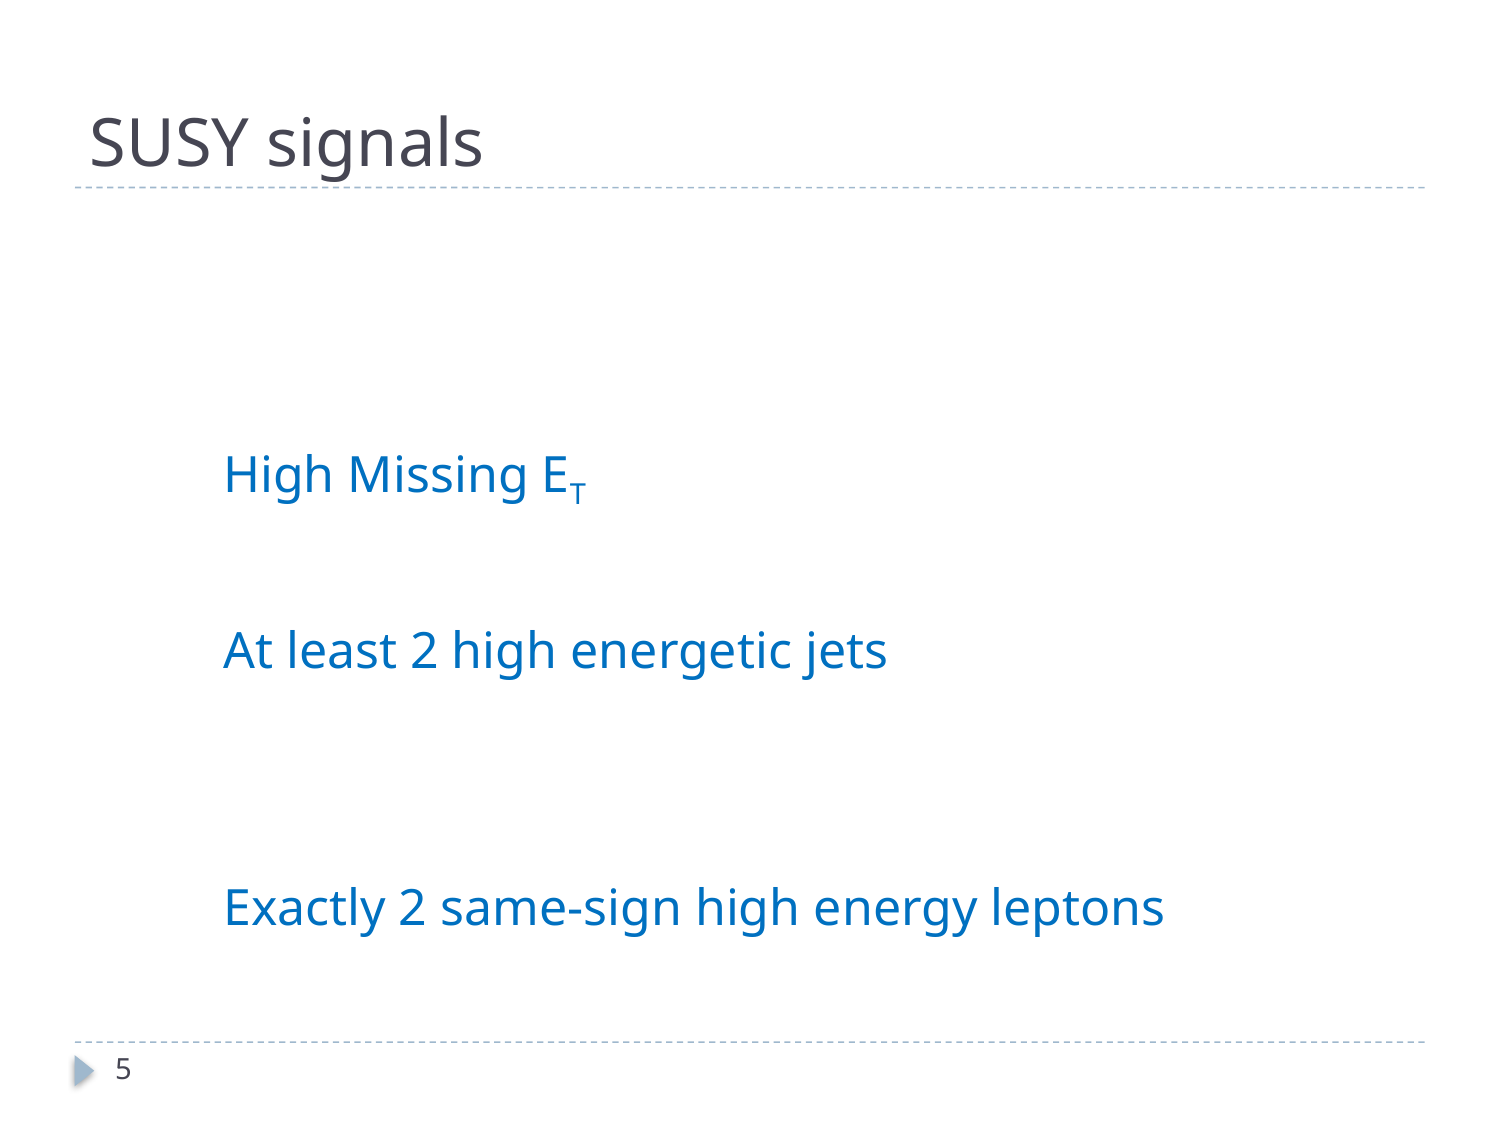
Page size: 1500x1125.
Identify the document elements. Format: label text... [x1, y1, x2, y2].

text_box Exactly 2 same-sign high energy leptons [58, 808, 1348, 944]
title SUSY signals [75, 24, 1425, 188]
text_box At least 2 high energetic jets [58, 550, 1348, 686]
text_box High Missing ET [58, 374, 1348, 518]
slide_number 5 [100, 1042, 426, 1103]
